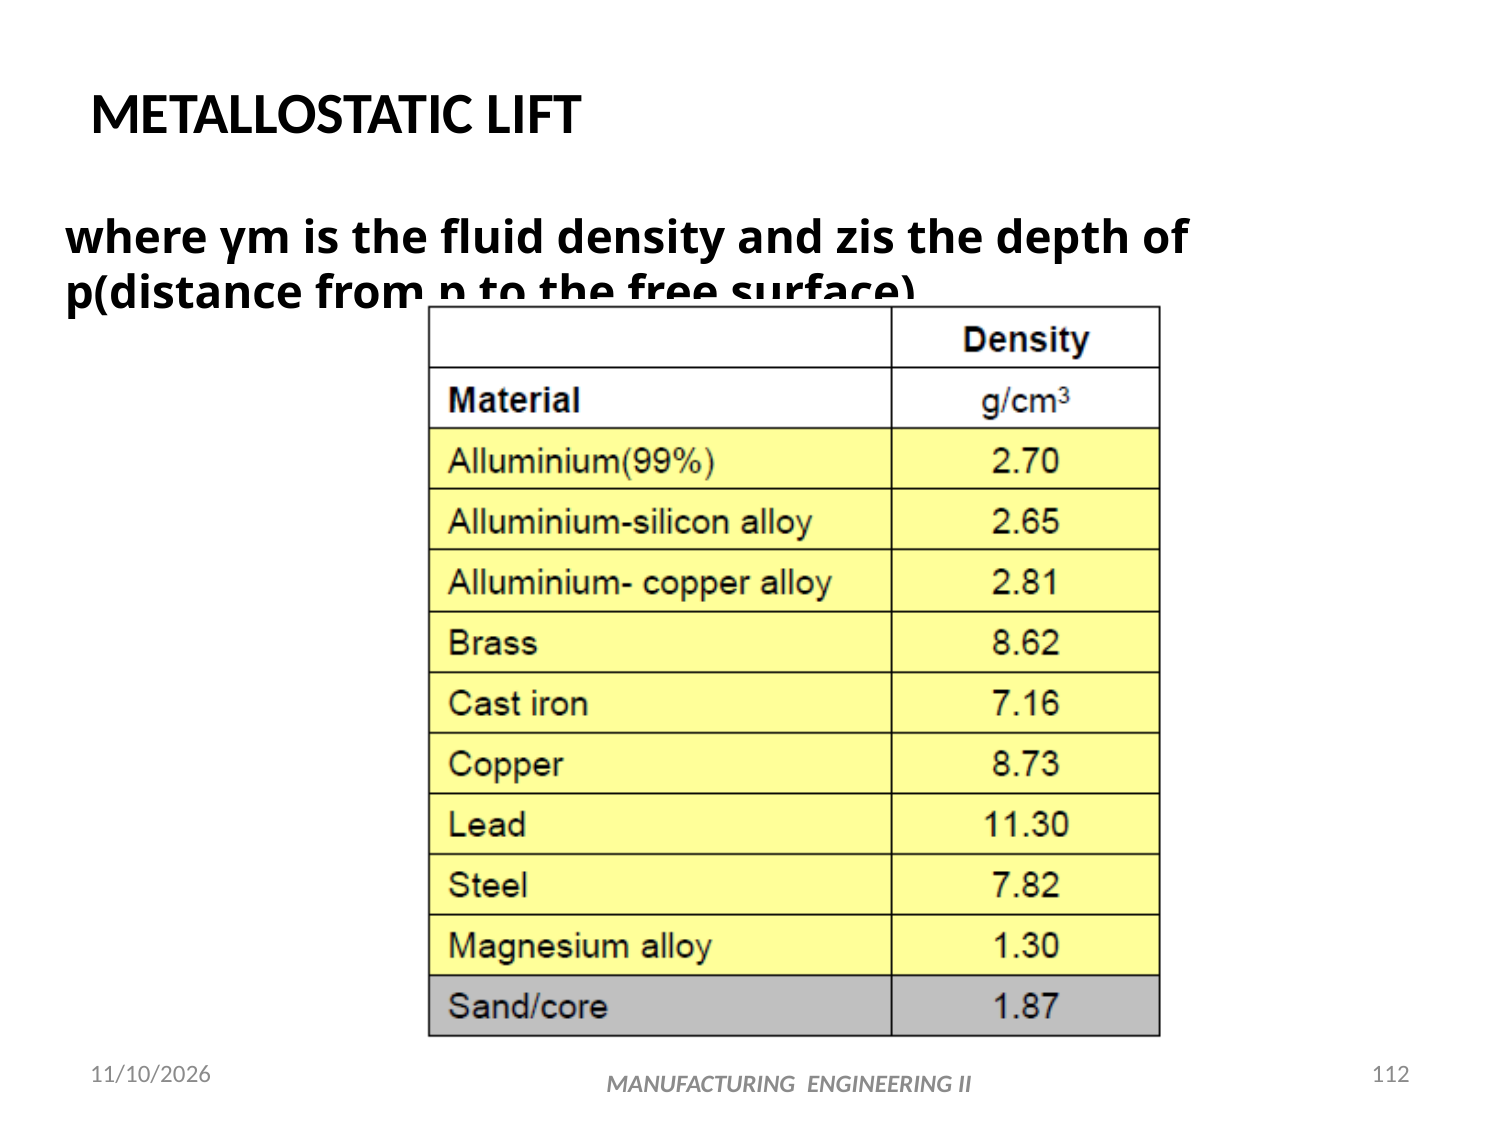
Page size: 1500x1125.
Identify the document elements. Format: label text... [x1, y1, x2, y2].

picture [412, 299, 1172, 1051]
title METALLOSTATIC LIFT [74, 44, 1426, 176]
footer MANUFACTURING ENGINEERING II [512, 1059, 988, 1113]
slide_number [75, 1042, 425, 1103]
slide_number 112 [1074, 1042, 1425, 1103]
text_box where γm is the fluid density and zis the depth of p(distance from p to the free surface). [50, 199, 1438, 325]
